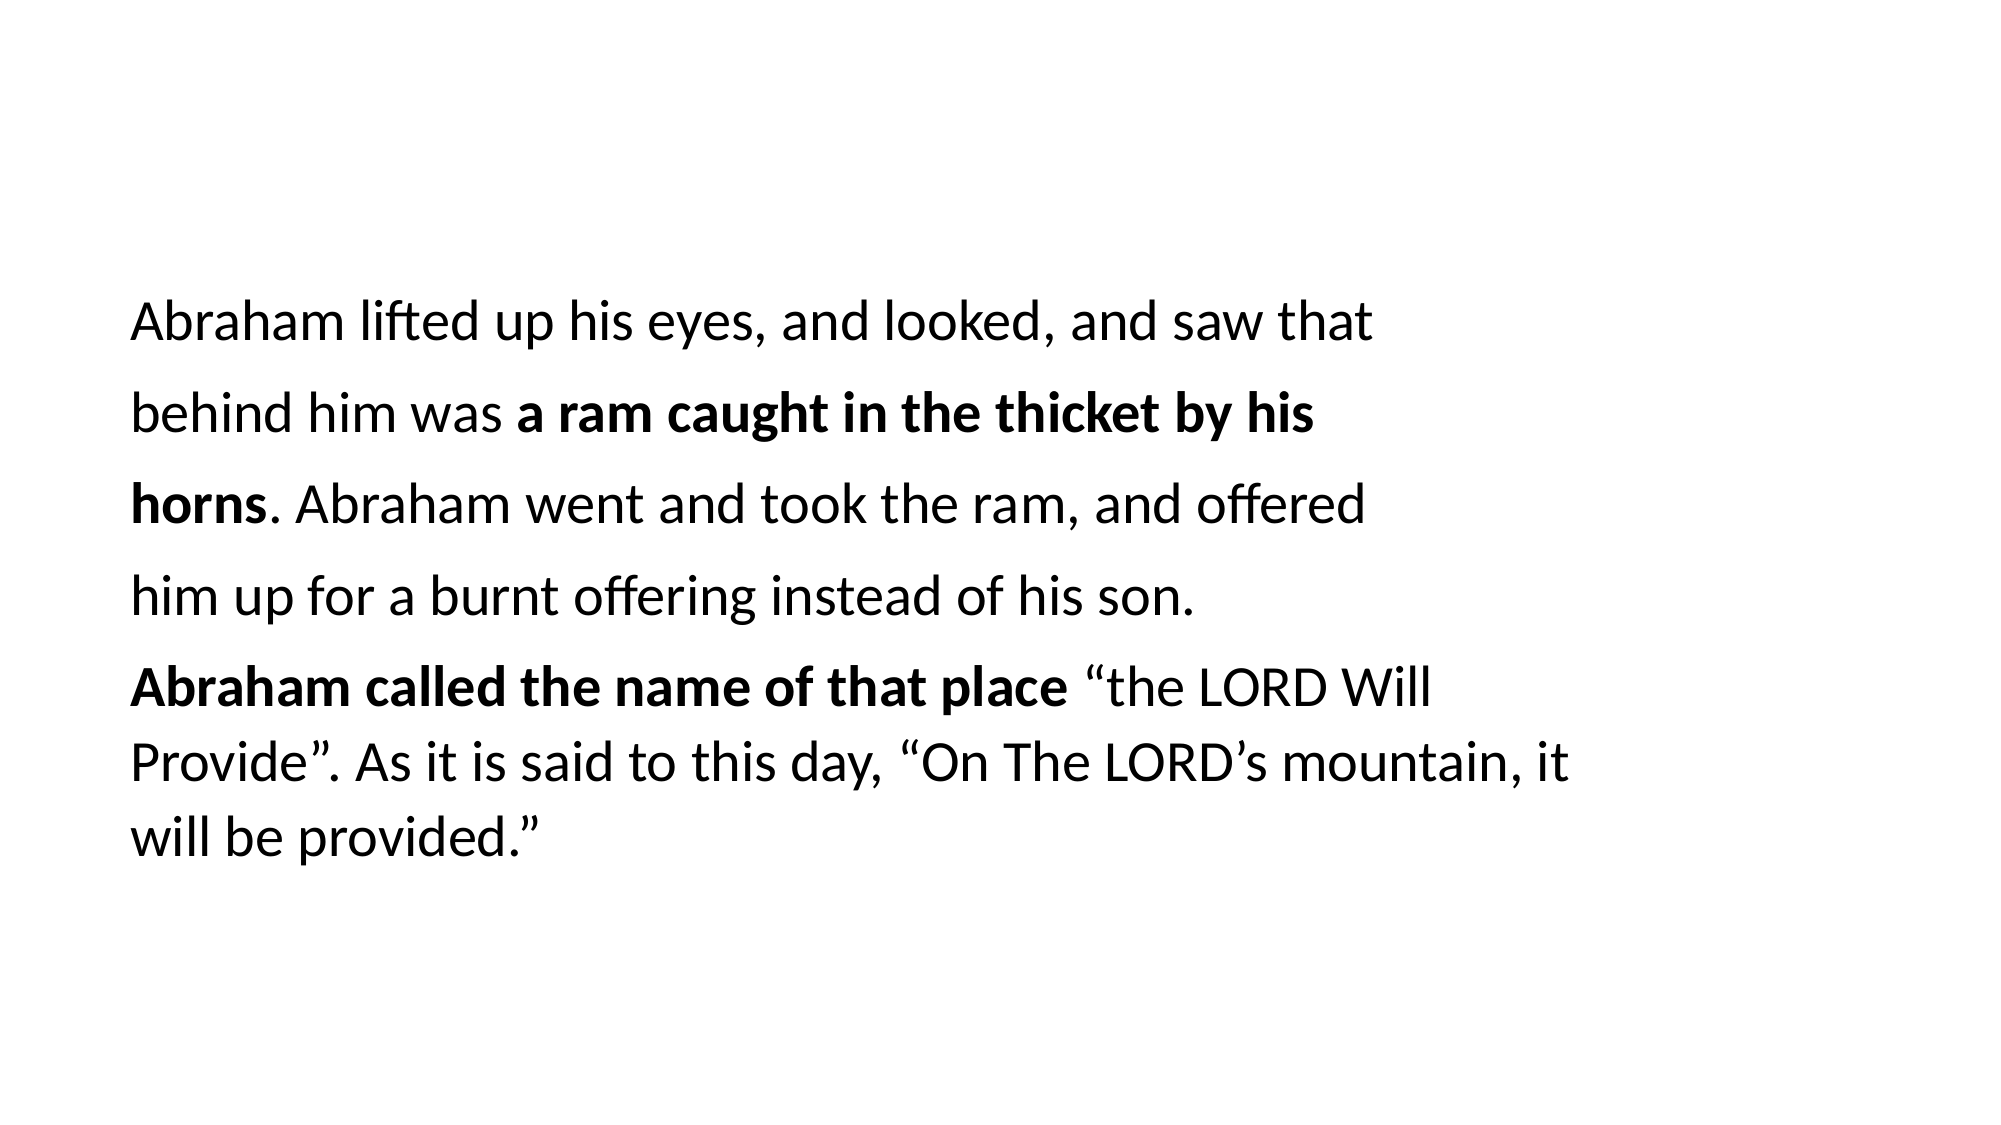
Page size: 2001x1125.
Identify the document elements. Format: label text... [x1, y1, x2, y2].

text_box Abraham lifted up his eyes, and looked, and saw that behind him was a ram caught in the thicket by his horns. Abraham went and took the ram, and offered him up for a burnt offering instead of his son. Abraham called the name of that place “the LORD Will Provide”. As it is said to this day, “On The LORD’s mountain, it will be provided.” [115, 270, 1602, 876]
